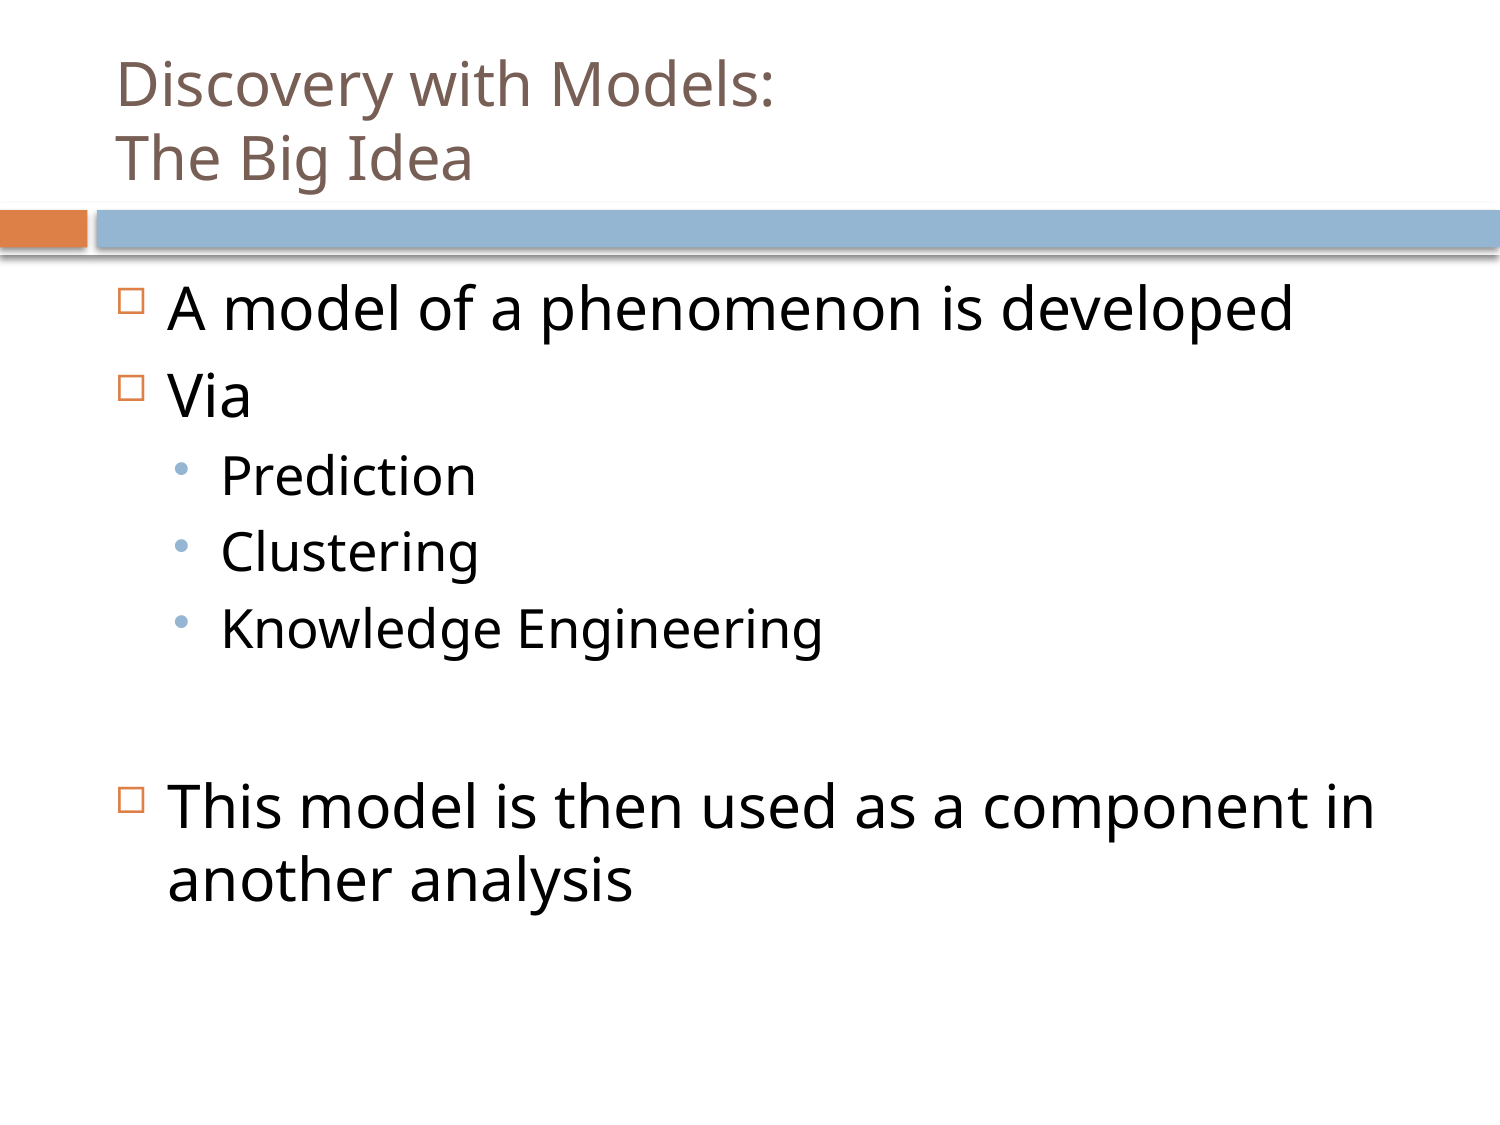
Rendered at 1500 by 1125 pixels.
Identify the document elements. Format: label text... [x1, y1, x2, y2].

list A model of a phenomenon is developed Via Prediction Clustering Knowledge Engineering This model is then used as a component in another analysis [100, 262, 1438, 1000]
title Discovery with Models: The Big Idea [100, 37, 1438, 200]
